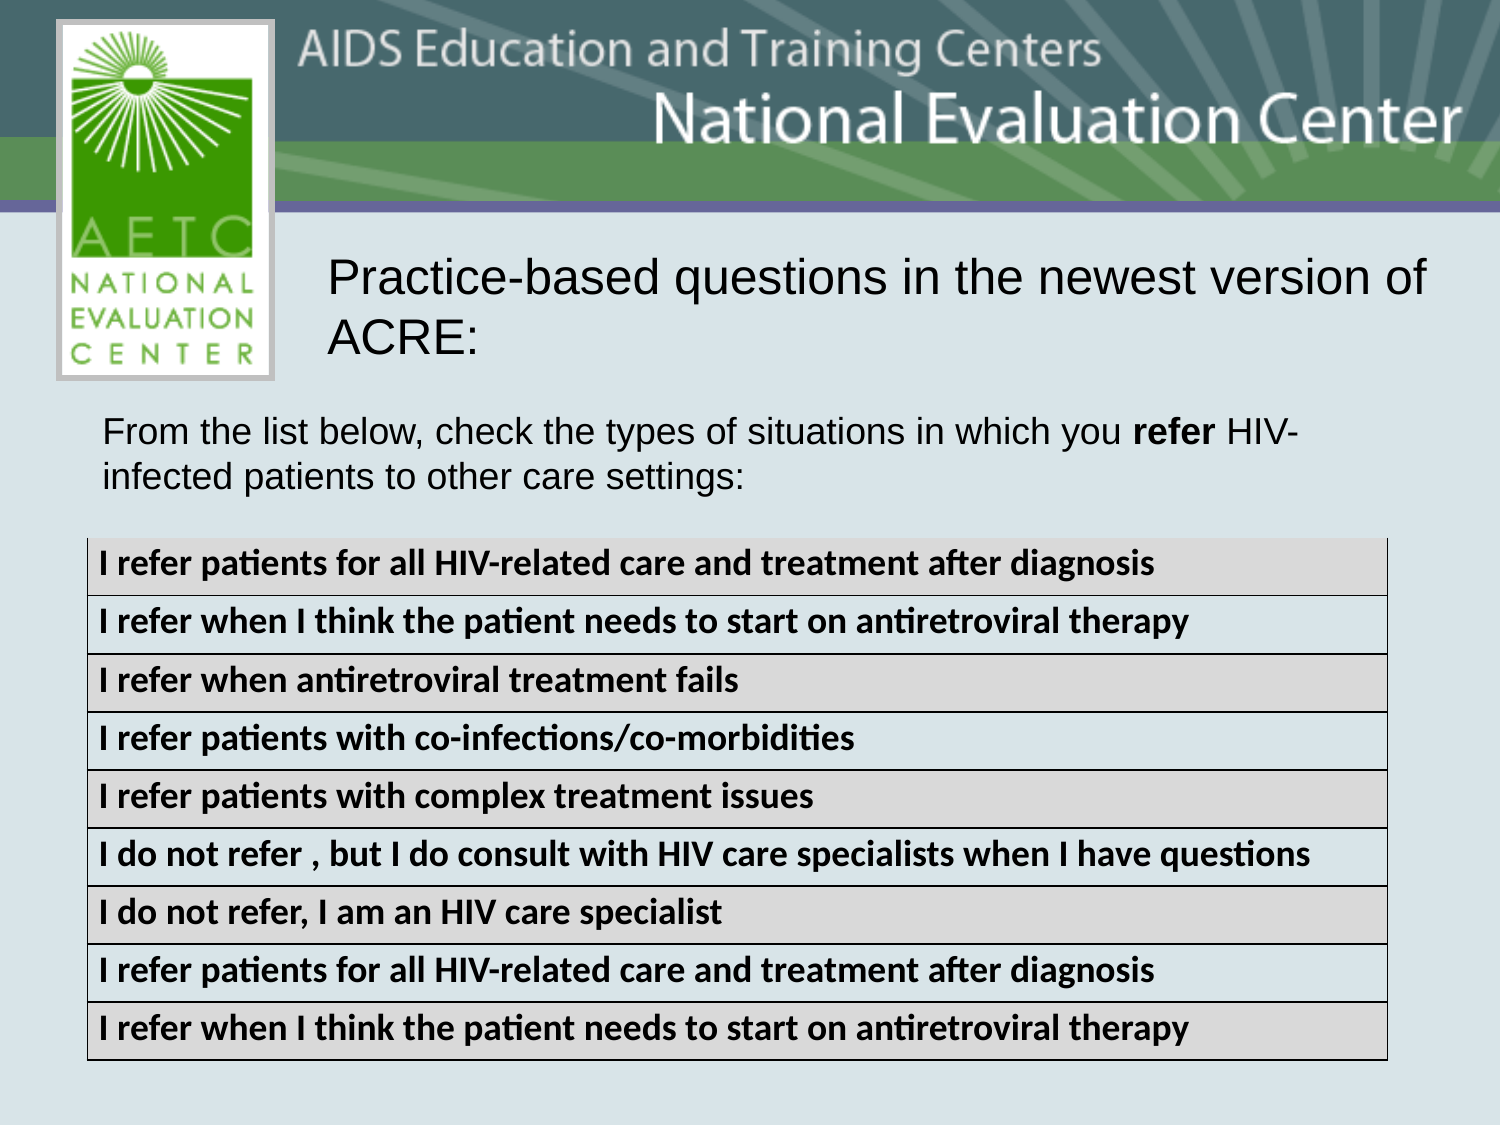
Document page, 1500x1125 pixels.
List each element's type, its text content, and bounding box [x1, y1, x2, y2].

table_header I refer patients for all HIV-related care and treatment after diagnosis [88, 538, 1387, 595]
table_cell I refer patients with co-infections/co-morbidities [88, 713, 1387, 769]
title From the list below, check the types of situations in which you refer HIV-infected patients to other care settings: [87, 399, 1400, 513]
table_cell I refer patients with complex treatment issues [88, 771, 1387, 827]
picture [0, 0, 1500, 201]
table_cell I refer patients for all HIV-related care and treatment after diagnosis [88, 945, 1387, 1001]
text_box Practice-based questions in the newest version of ACRE: [312, 237, 1463, 373]
table_cell I do not refer , but I do consult with HIV care specialists when I have questions [88, 829, 1387, 885]
table_cell I refer when antiretroviral treatment fails [88, 655, 1387, 711]
table_cell I do not refer, I am an HIV care specialist [88, 887, 1387, 943]
table_cell I refer when I think the patient needs to start on antiretroviral therapy [88, 596, 1387, 653]
table_cell I refer when I think the patient needs to start on antiretroviral therapy [88, 1003, 1387, 1059]
picture [62, 25, 269, 375]
